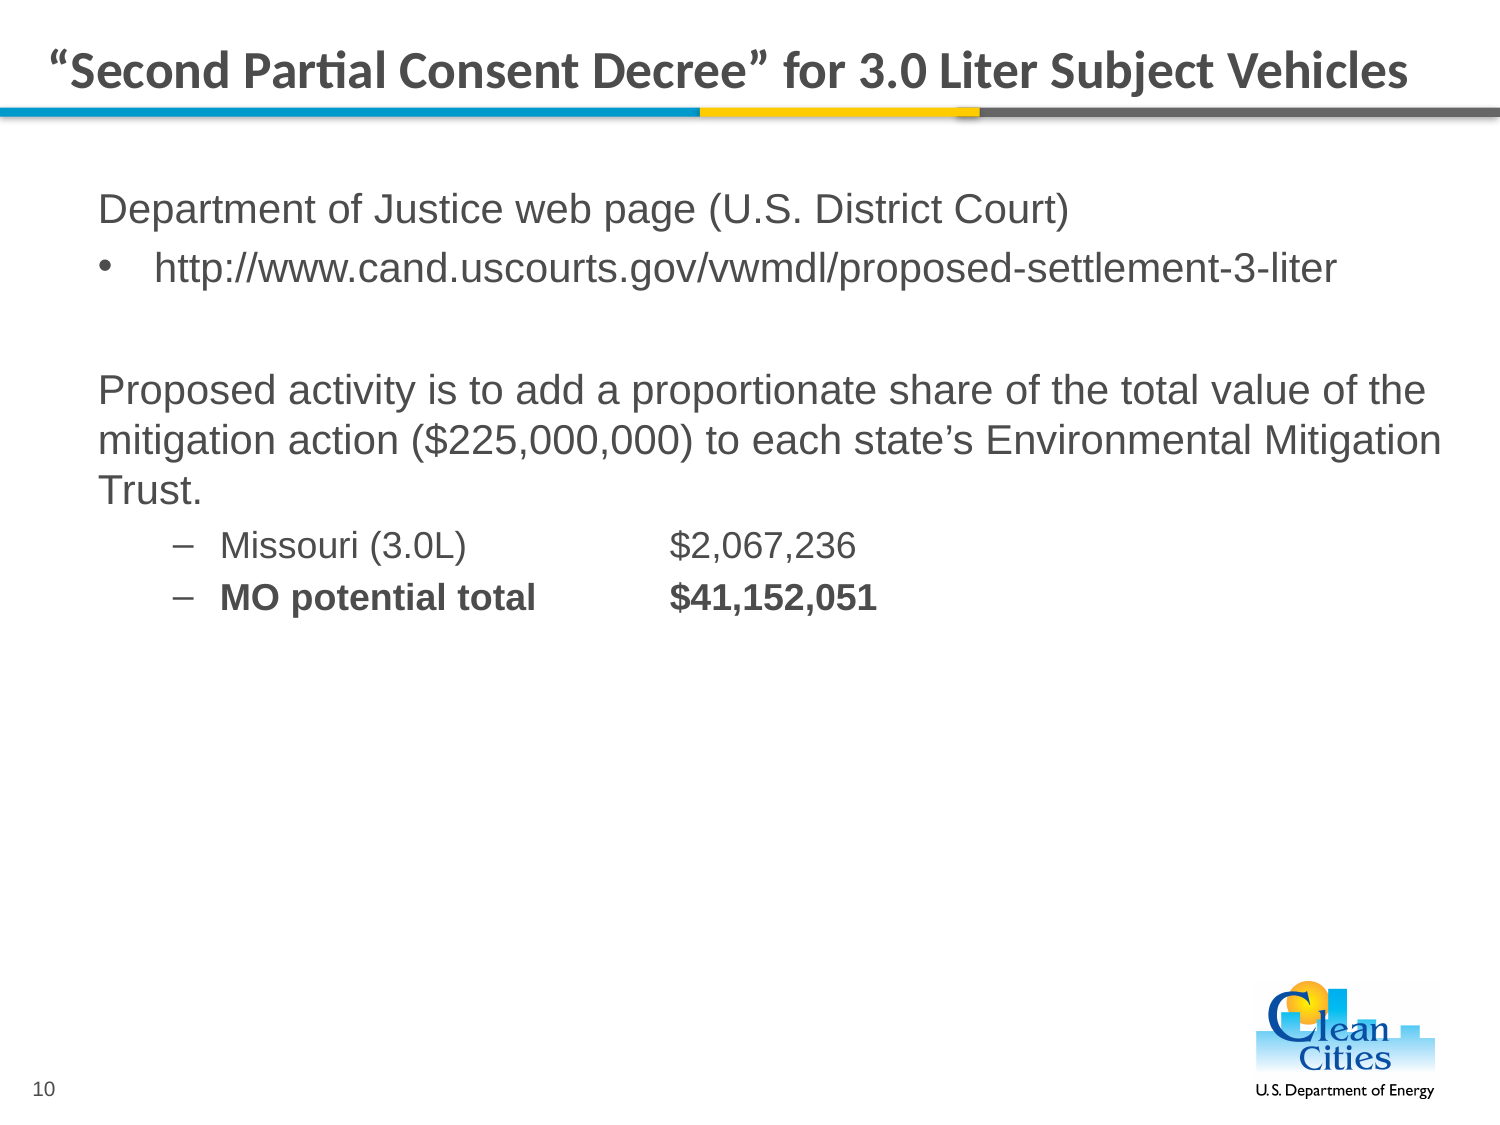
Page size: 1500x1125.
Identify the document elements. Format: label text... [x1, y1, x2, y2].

picture [1252, 993, 1439, 1099]
title “Second Partial Consent Decree” for 3.0 Liter Subject Vehicles [32, 0, 1464, 134]
list Department of Justice web page (U.S. District Court) http://www.cand.uscourts.gov/vwmdl/proposed-settlement-3-liter Proposed activity is to add a proportionate share of the total value of the mitigation action ($225,000,000) to each state’s Environmental Mitigation Trust. Missouri (3.0L) $2,067,236 MO potential total $41,152,051 [82, 174, 1468, 993]
